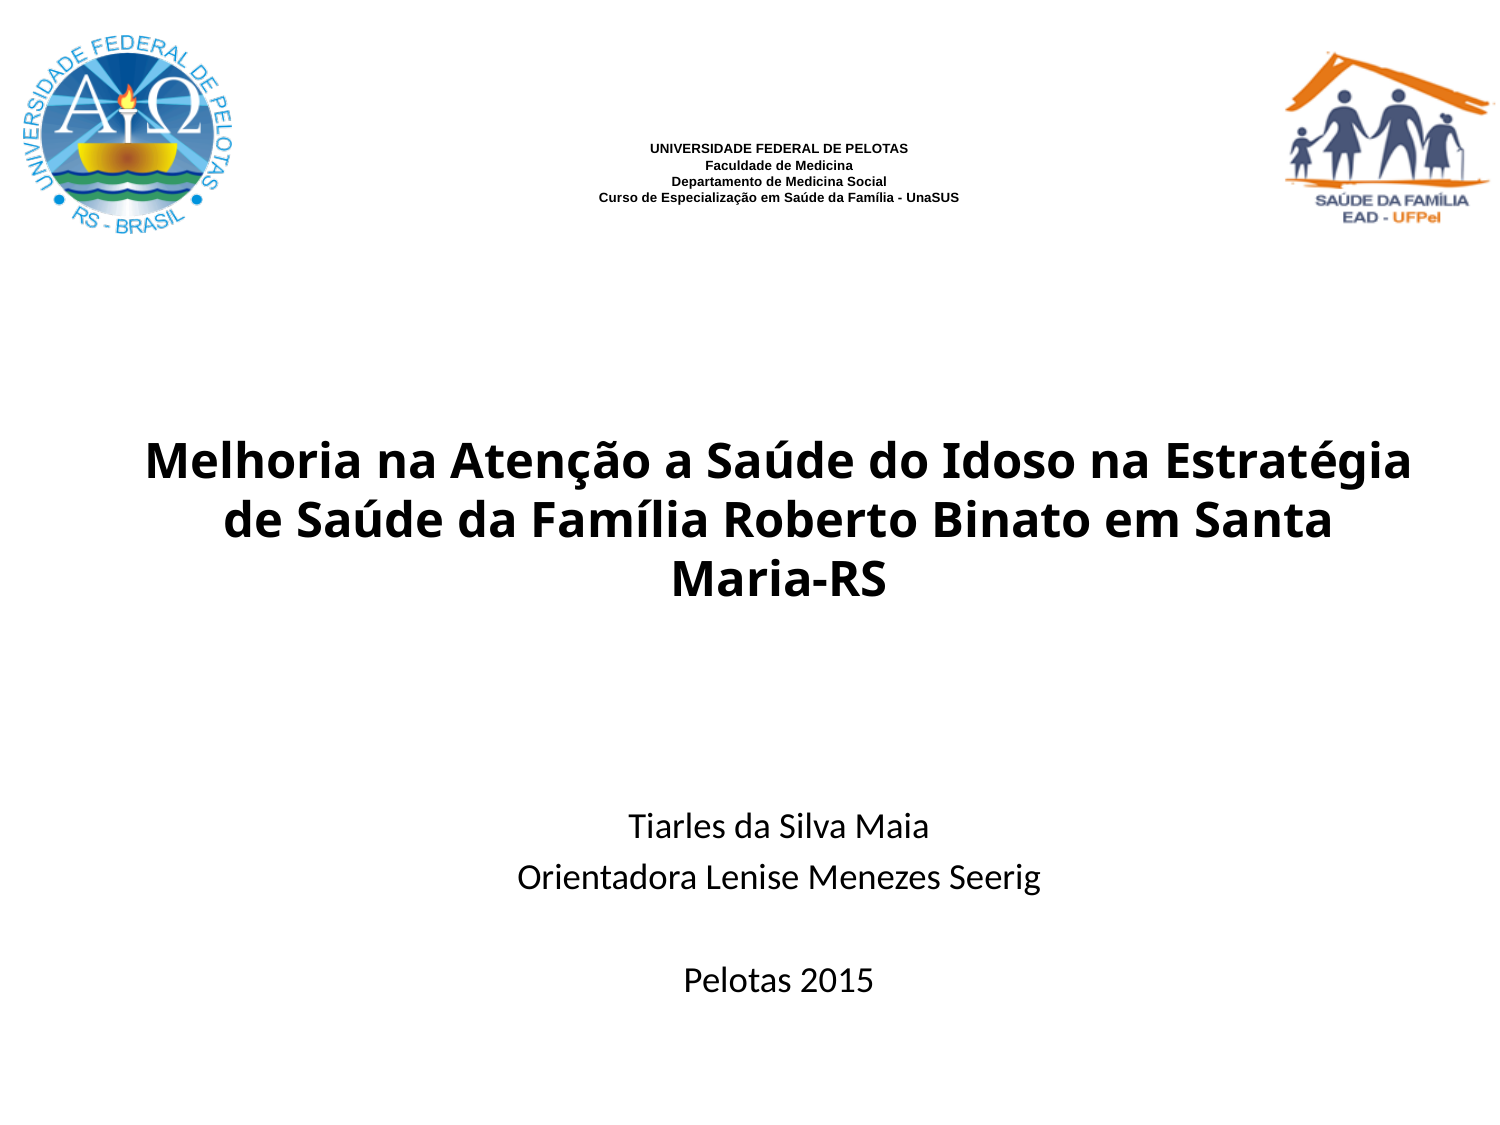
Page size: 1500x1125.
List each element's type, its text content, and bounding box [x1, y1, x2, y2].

subtitle Melhoria na Atenção a Saúde do Idoso na Estratégia de Saúde da Família Roberto Binato em Santa Maria-RS Tiarles da Silva Maia Orientadora Lenise Menezes Seerig Pelotas 2015 [128, 421, 1430, 1008]
title UNIVERSIDADE FEDERAL DE PELOTAS Faculdade de Medicina Departamento de Medicina Social Curso de Especialização em Saúde da Família - UnaSUS [292, 46, 1266, 288]
picture [23, 34, 232, 234]
picture [1275, 46, 1500, 233]
